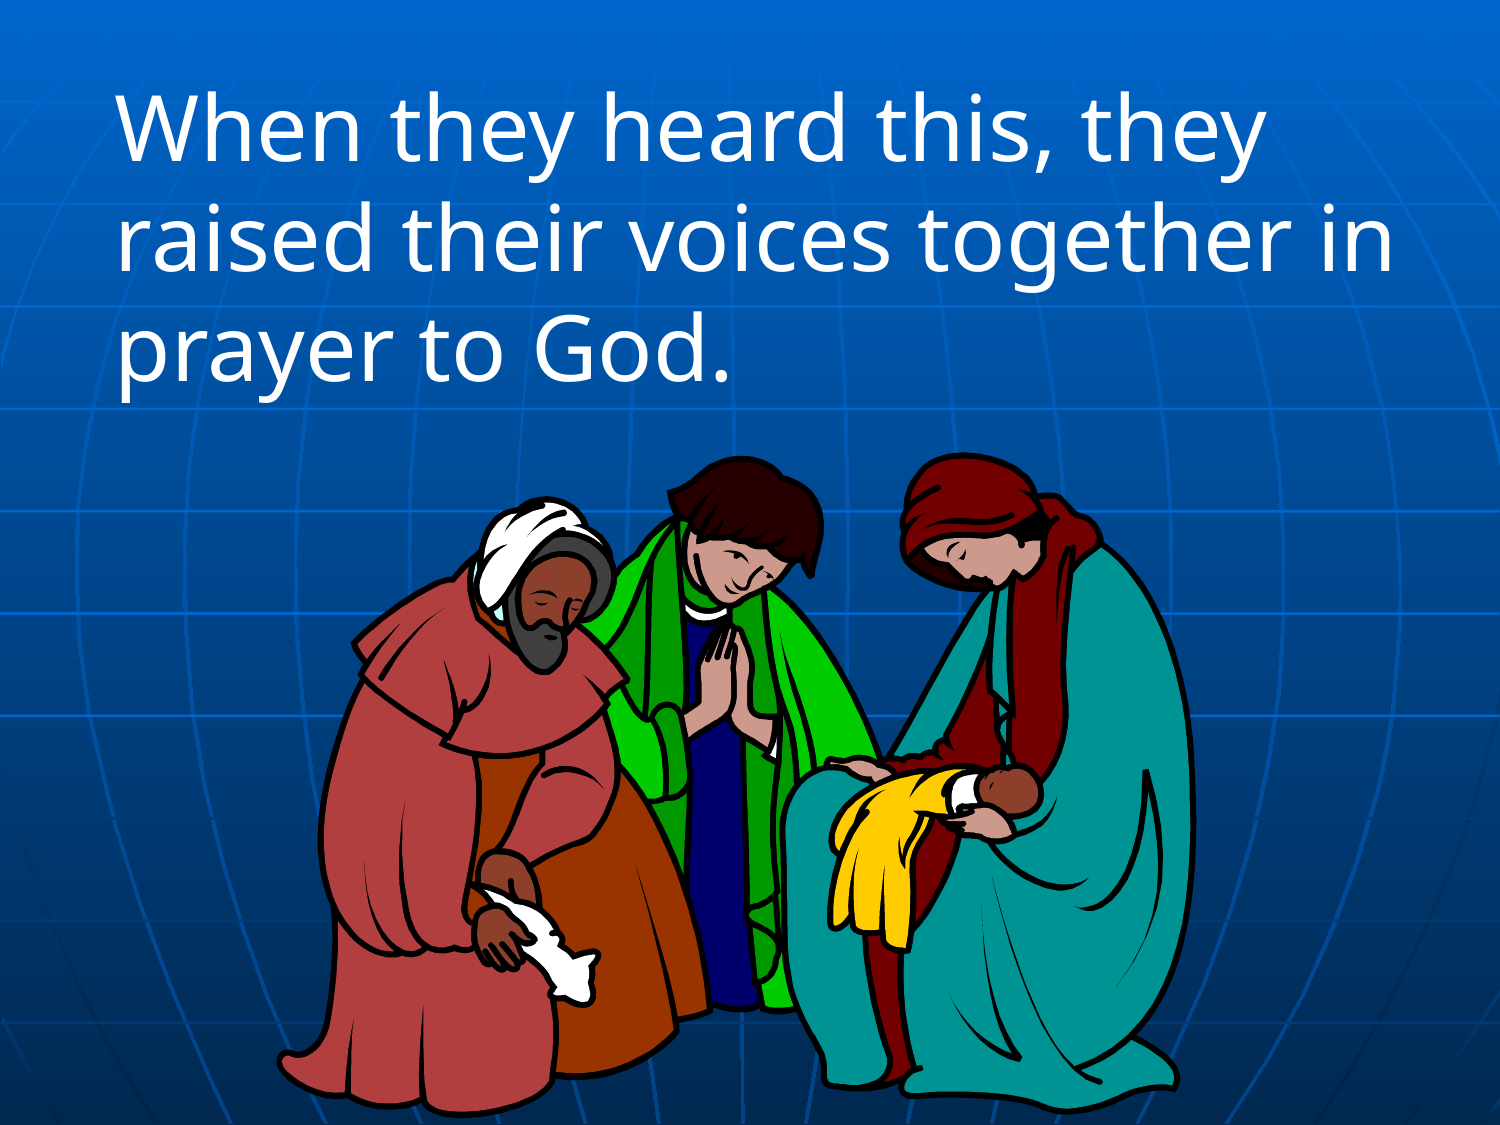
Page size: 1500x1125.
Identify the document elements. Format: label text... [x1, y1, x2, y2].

list When they heard this, they raised their voices together in prayer to God. [99, 62, 1450, 413]
picture [274, 447, 1200, 1125]
